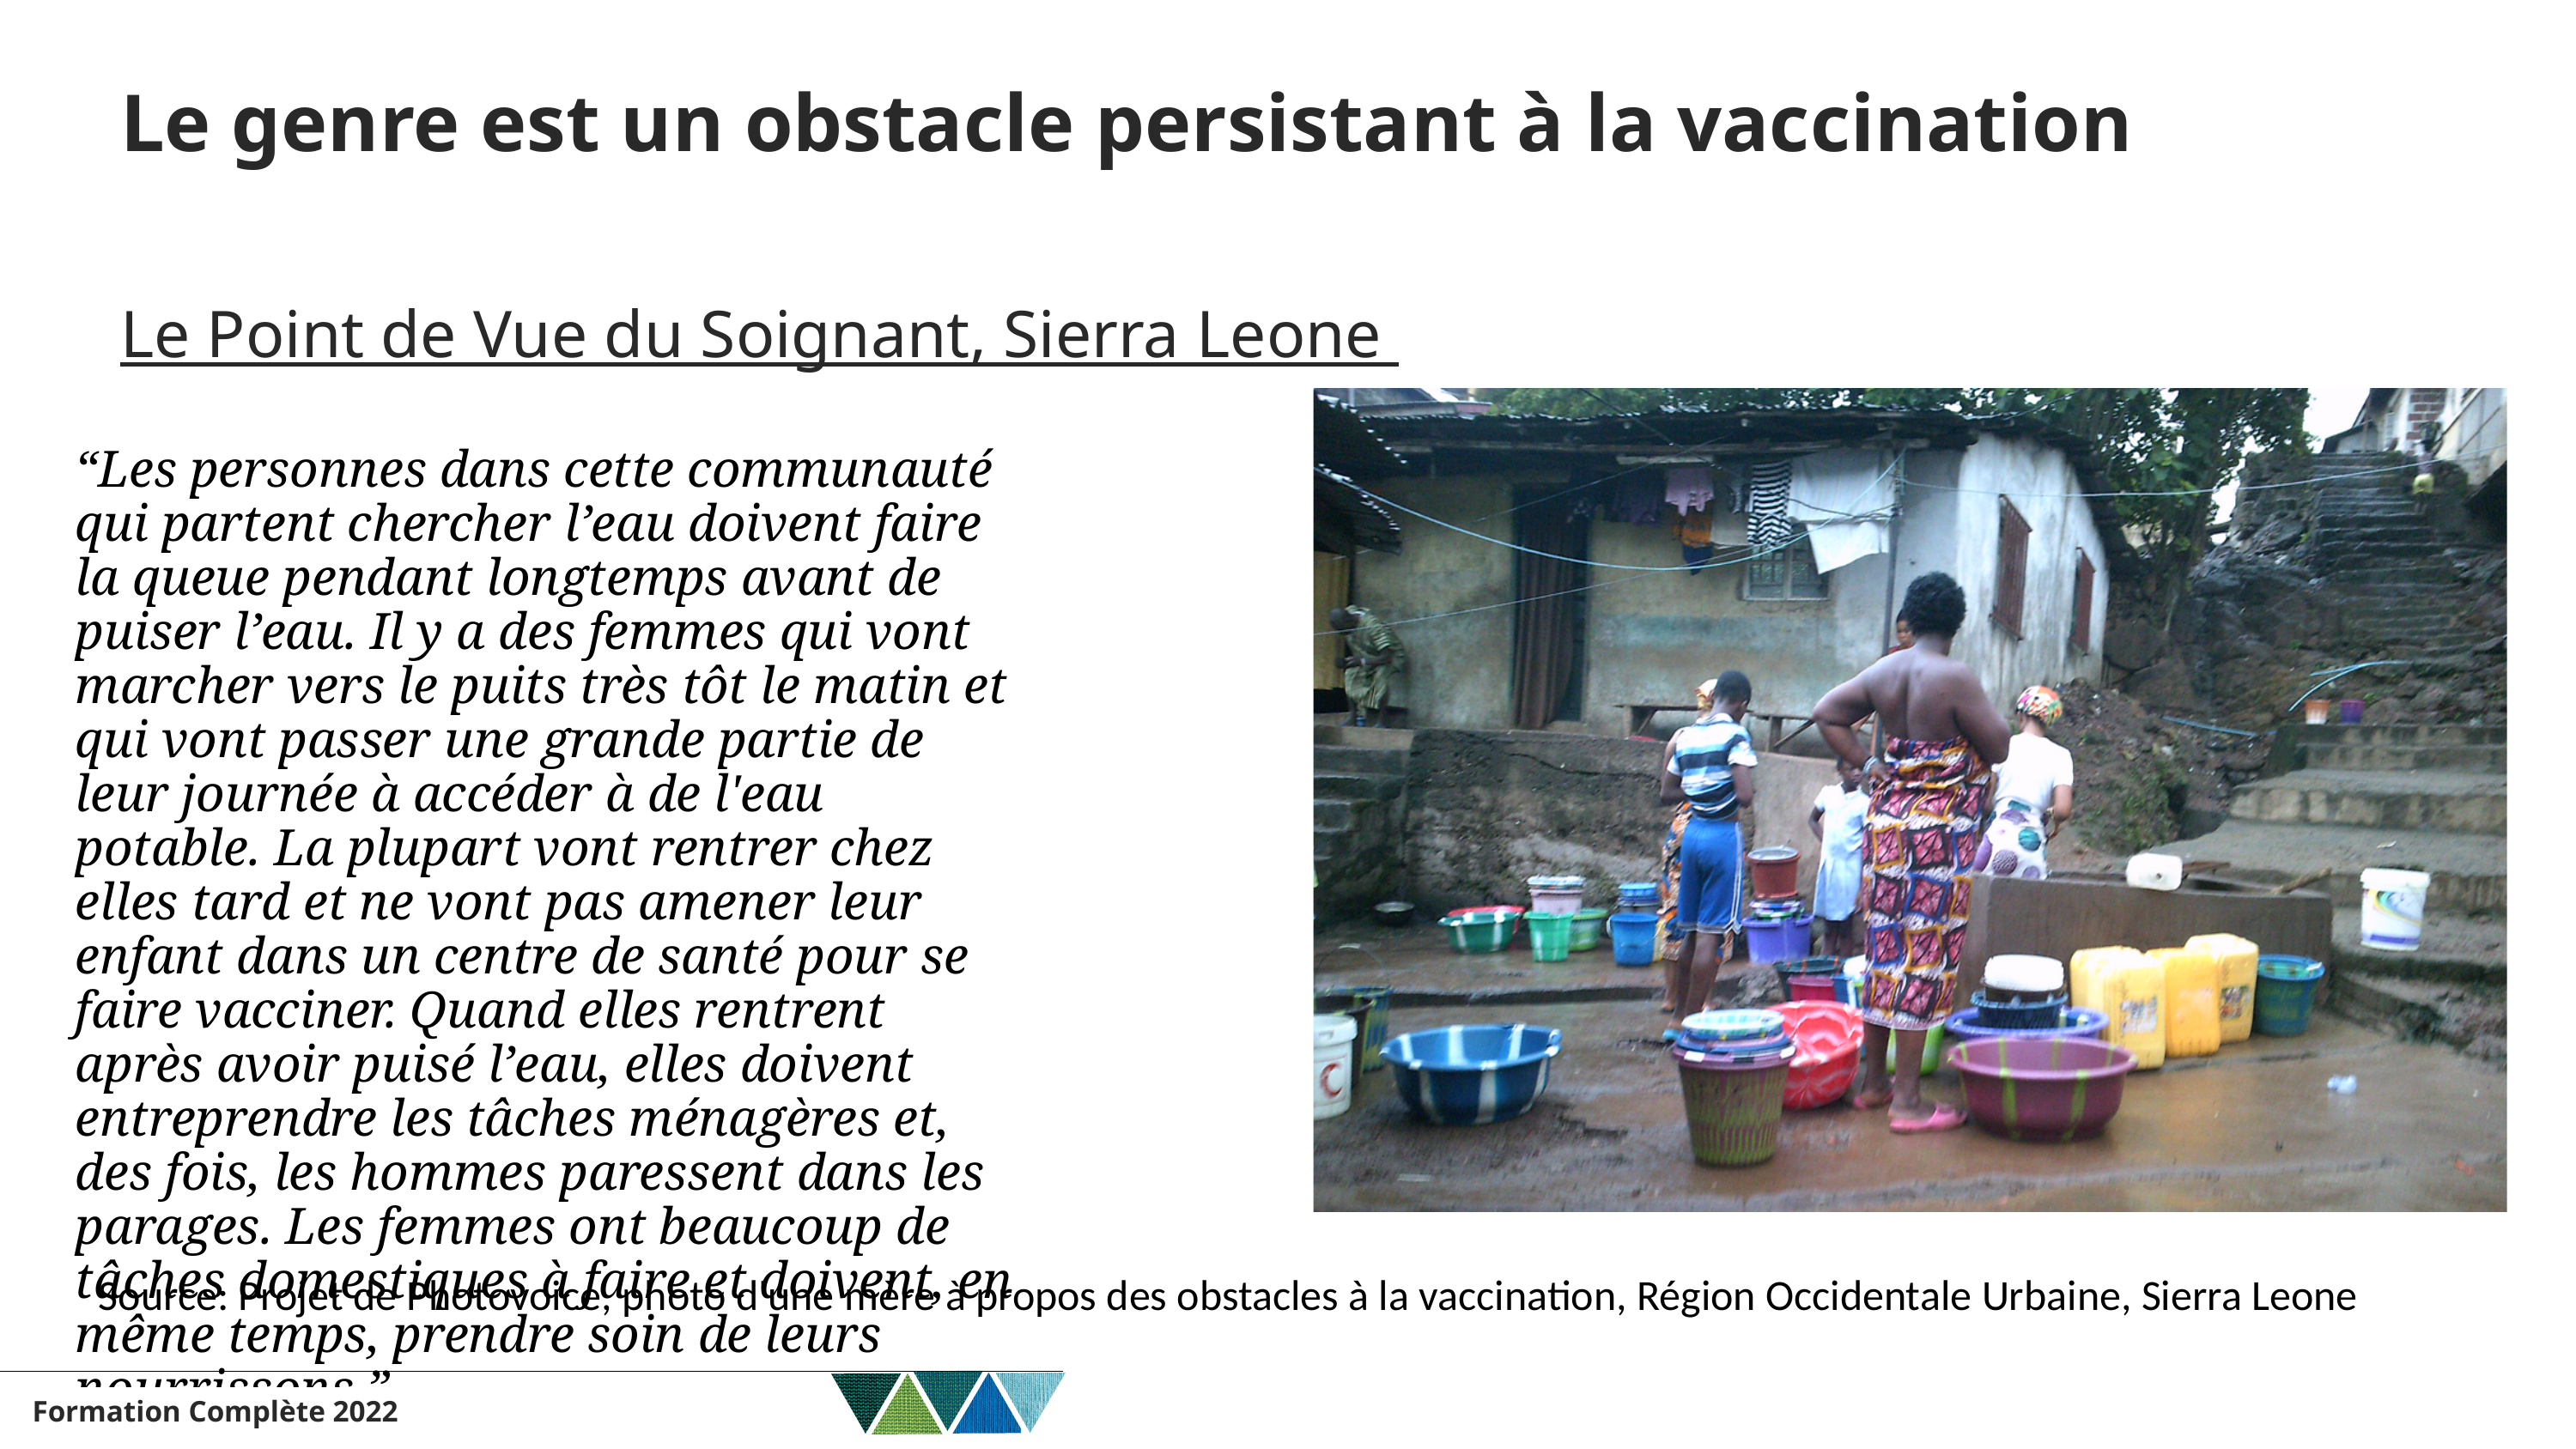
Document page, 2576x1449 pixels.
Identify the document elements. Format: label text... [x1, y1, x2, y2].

picture [831, 1373, 902, 1434]
picture [953, 1410, 960, 1415]
picture [937, 1411, 945, 1421]
picture [949, 1397, 956, 1402]
picture [930, 1400, 936, 1407]
picture [927, 1396, 936, 1399]
picture [1313, 388, 2507, 1212]
picture [913, 1372, 920, 1381]
picture [960, 1397, 966, 1403]
picture [944, 1407, 951, 1413]
text_box “Les personnes dans cette communauté qui partent chercher l’eau doivent faire la queue pendant longtemps avant de puiser l’eau. Il y a des femmes qui vont marcher vers le puits très tôt le matin et qui vont passer une grande partie de leur journée à accéder à de l'eau potable. La plupart vont rentrer chez elles tard et ne vont pas amener leur enfant dans un centre de santé pour se faire vacciner. Quand elles rentrent après avoir puisé l’eau, elles doivent entreprendre les tâches ménagères et, des fois, les hommes paressent dans les parages. Les femmes ont beaucoup de tâches domestiques à faire et doivent, en même temps, prendre soin de leurs nourrissons.” [56, 434, 1033, 1188]
text_box Source: Projet de Photovoice, photo d'une mère à propos des obstacles à la vaccination, Région Occidentale Urbaine, Sierra Leone [85, 1260, 2566, 1325]
picture [943, 1386, 952, 1391]
picture [954, 1389, 973, 1396]
list Le Point de Vue du Soignant, Sierra Leone [107, 294, 2330, 1260]
picture [952, 1372, 1021, 1434]
picture [971, 1374, 981, 1382]
picture [919, 1378, 929, 1386]
text_box Formation​ Complète 2022 [19, 1387, 525, 1435]
picture [872, 1373, 943, 1434]
picture [995, 1373, 1066, 1434]
title Le genre est un obstacle persistant à la vaccination [107, 76, 2330, 242]
picture [944, 1379, 971, 1384]
